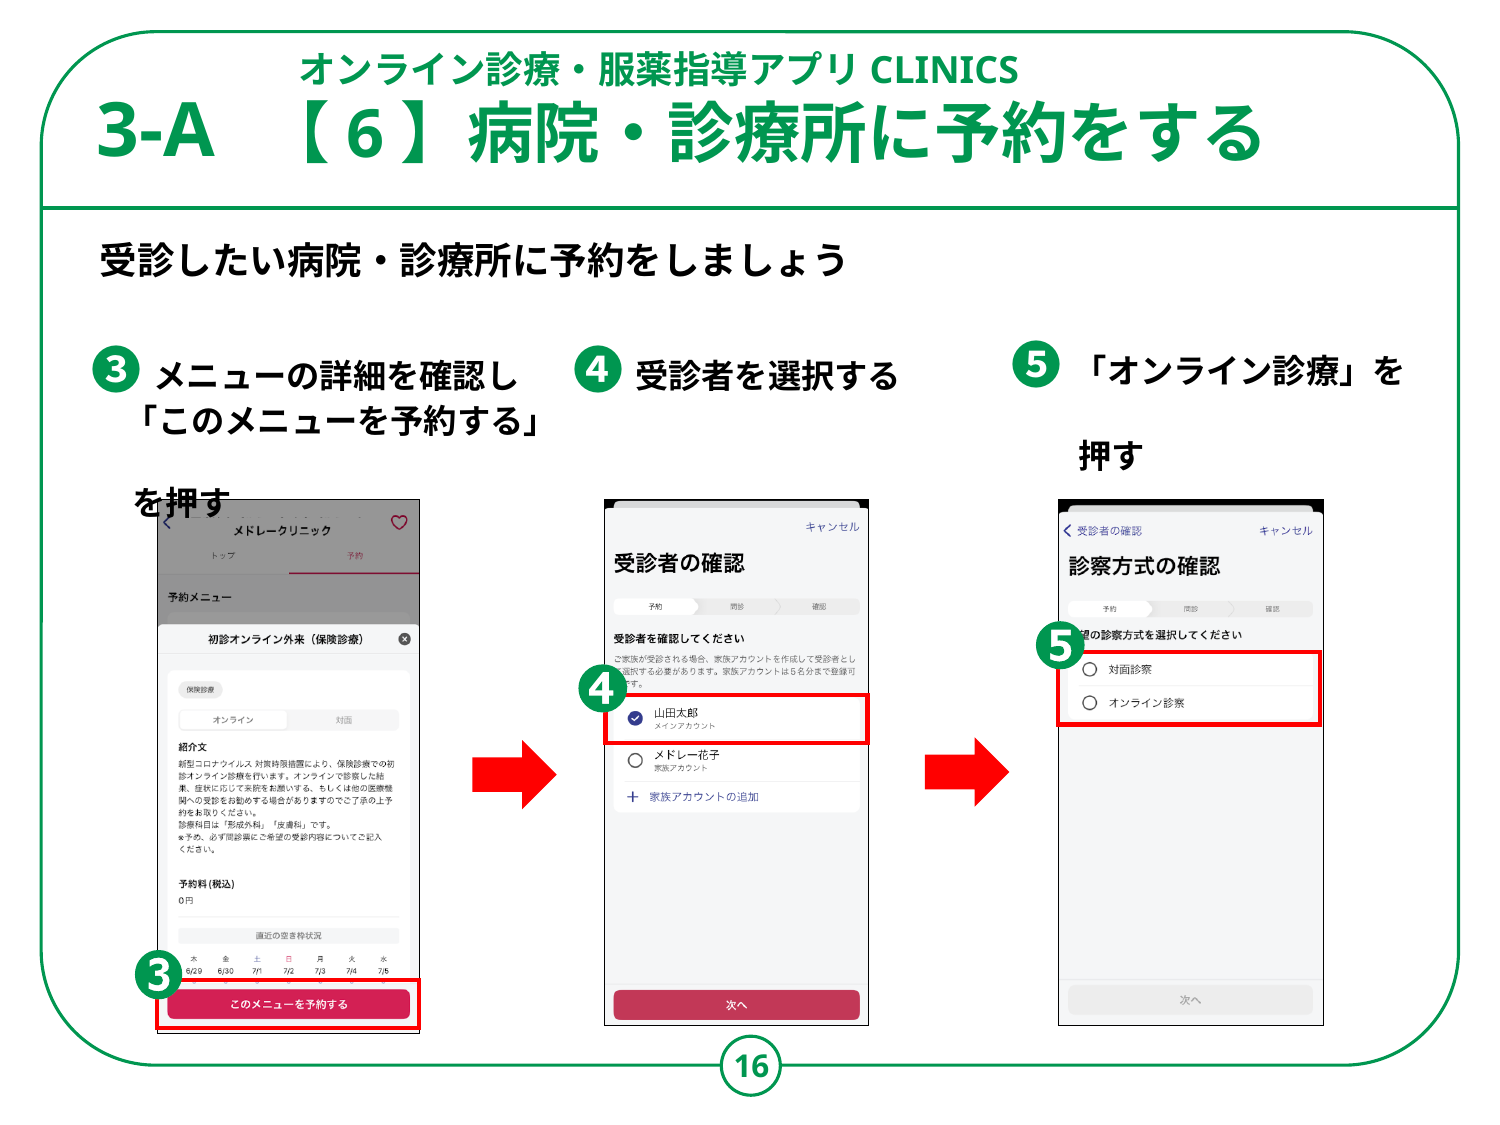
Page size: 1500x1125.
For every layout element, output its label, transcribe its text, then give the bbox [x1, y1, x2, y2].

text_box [1035, 620, 1085, 670]
text_box ❸メニューの詳細を確認し 「このメニューを予約する」 を押す [75, 331, 575, 530]
text_box 3-A [82, 96, 254, 180]
picture [1057, 499, 1324, 1026]
text_box ❹受診者を選択する [556, 331, 970, 406]
text_box 受診したい病院・診療所に予約をしましょう [99, 235, 1320, 283]
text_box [578, 664, 628, 713]
picture [156, 499, 420, 1034]
text_box [470, 738, 559, 812]
text_box ❺「オンライン診療」を 押す [1009, 331, 1423, 476]
text_box [922, 735, 1012, 809]
picture [604, 499, 870, 1026]
text_box オンライン診療・服薬指導アプリCLINICS 【6】病院・診療所に予約をする [262, 22, 1444, 171]
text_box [134, 949, 183, 1000]
